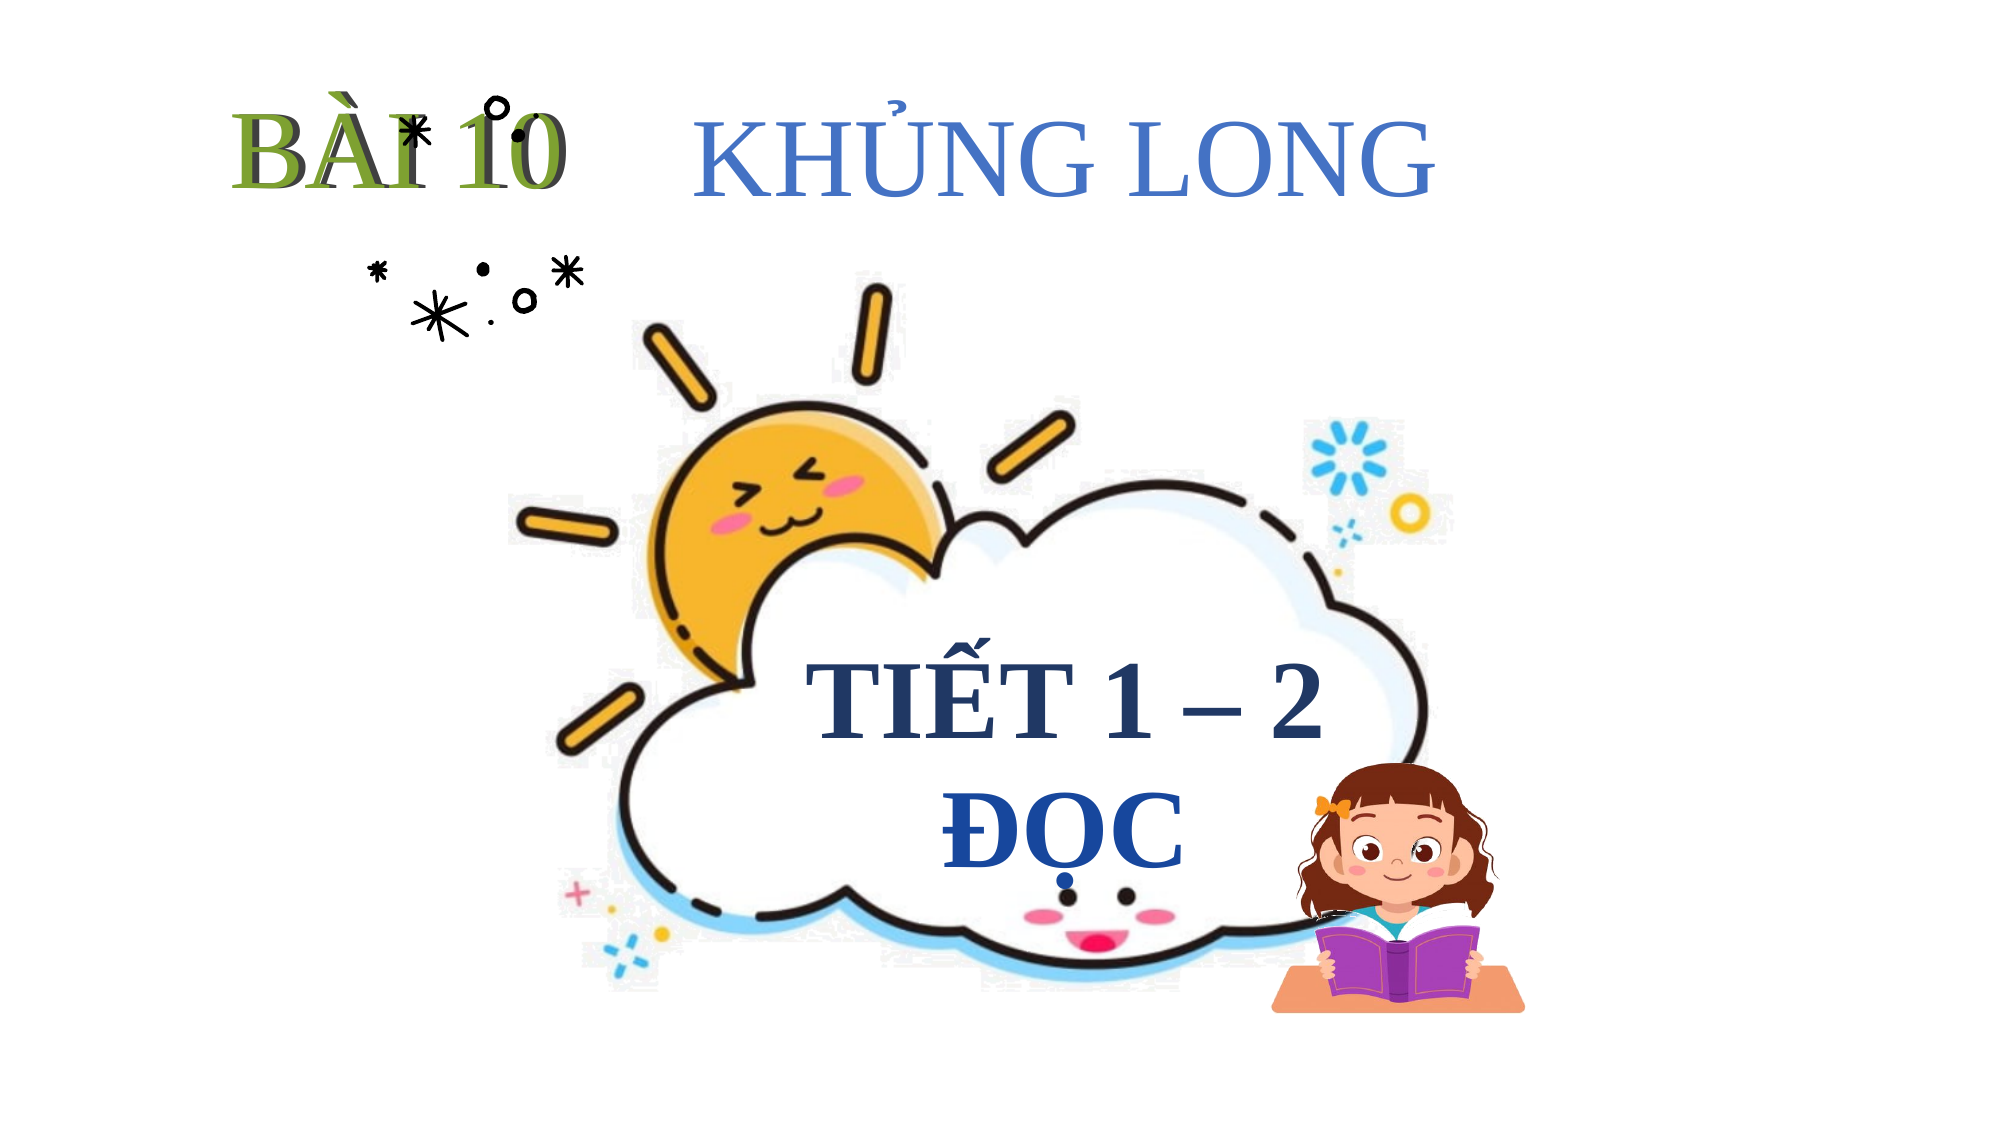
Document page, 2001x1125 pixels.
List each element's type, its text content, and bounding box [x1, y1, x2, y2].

text_box [551, 254, 584, 269]
text_box [367, 260, 388, 283]
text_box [472, 264, 533, 333]
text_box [508, 269, 1472, 996]
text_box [487, 88, 537, 143]
text_box [410, 289, 469, 342]
picture [1228, 714, 1571, 1057]
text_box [214, 68, 644, 220]
text_box KHỦNG LONG [608, 76, 1522, 226]
